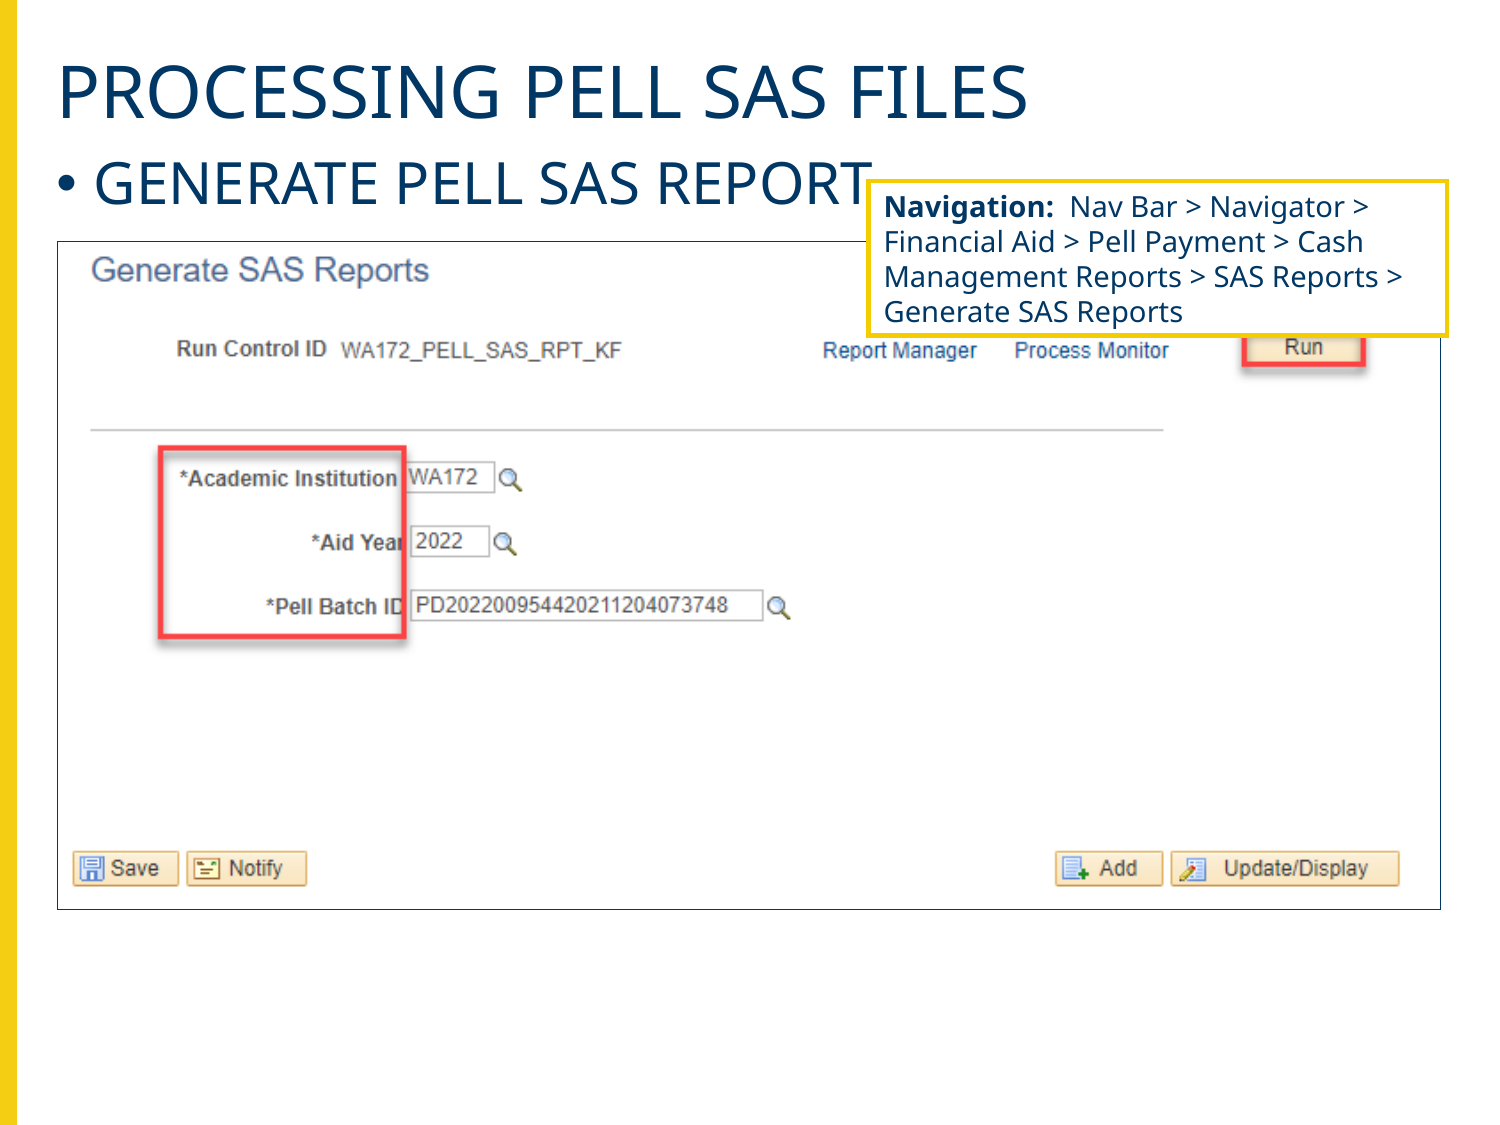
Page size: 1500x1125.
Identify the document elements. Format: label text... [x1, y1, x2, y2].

list GENERATE PELL SAS REPORT [41, 146, 1453, 1008]
title Processing pell sas files [41, 48, 1448, 146]
text_box Navigation: Nav Bar > Navigator > Financial Aid > Pell Payment > Cash Management Reports > SAS Reports > Generate SAS Reports [868, 180, 1448, 337]
picture [57, 241, 1441, 910]
